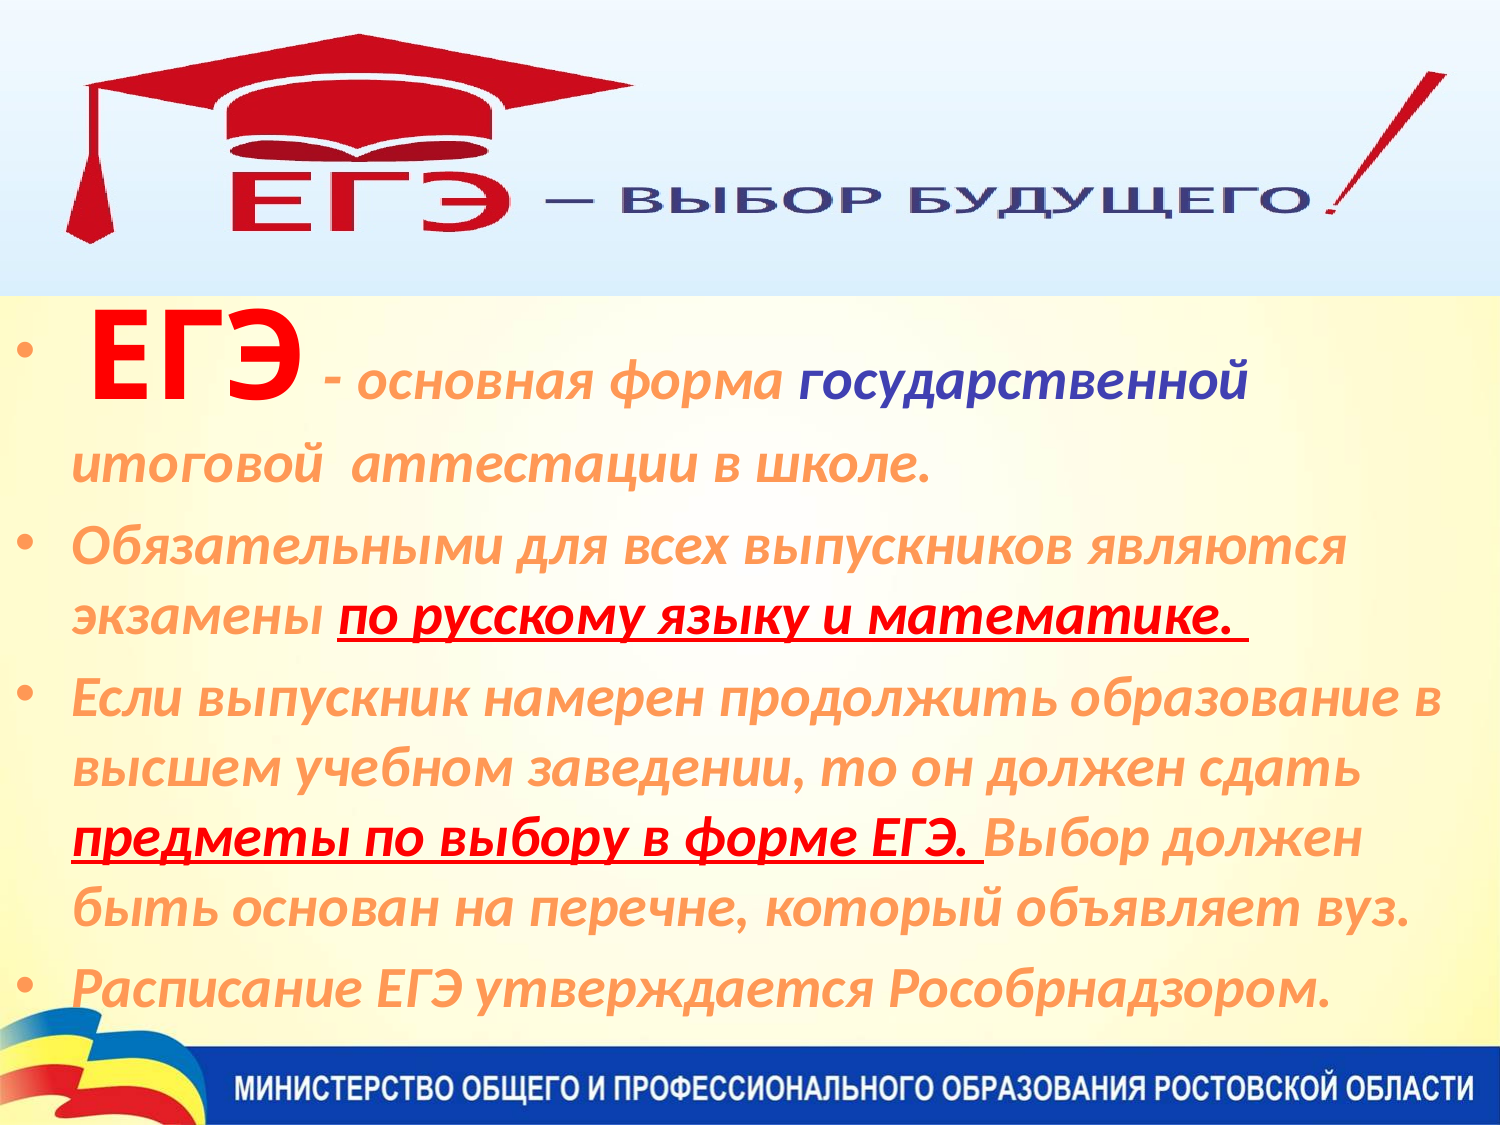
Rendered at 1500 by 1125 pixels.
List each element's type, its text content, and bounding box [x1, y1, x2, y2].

text_box ЕГЭ - основная форма государственной итоговой аттестации в школе. Обязательными для всех выпускников являются экзамены по русскому языку и математике. Если выпускник намерен продолжить образование в высшем учебном заведении, то он должен сдать предметы по выбору в форме ЕГЭ. Выбор должен быть основан на перечне, который объявляет вуз. Расписание ЕГЭ утверждается Рособрнадзором. [0, 304, 1465, 1027]
picture [0, 0, 1500, 1125]
